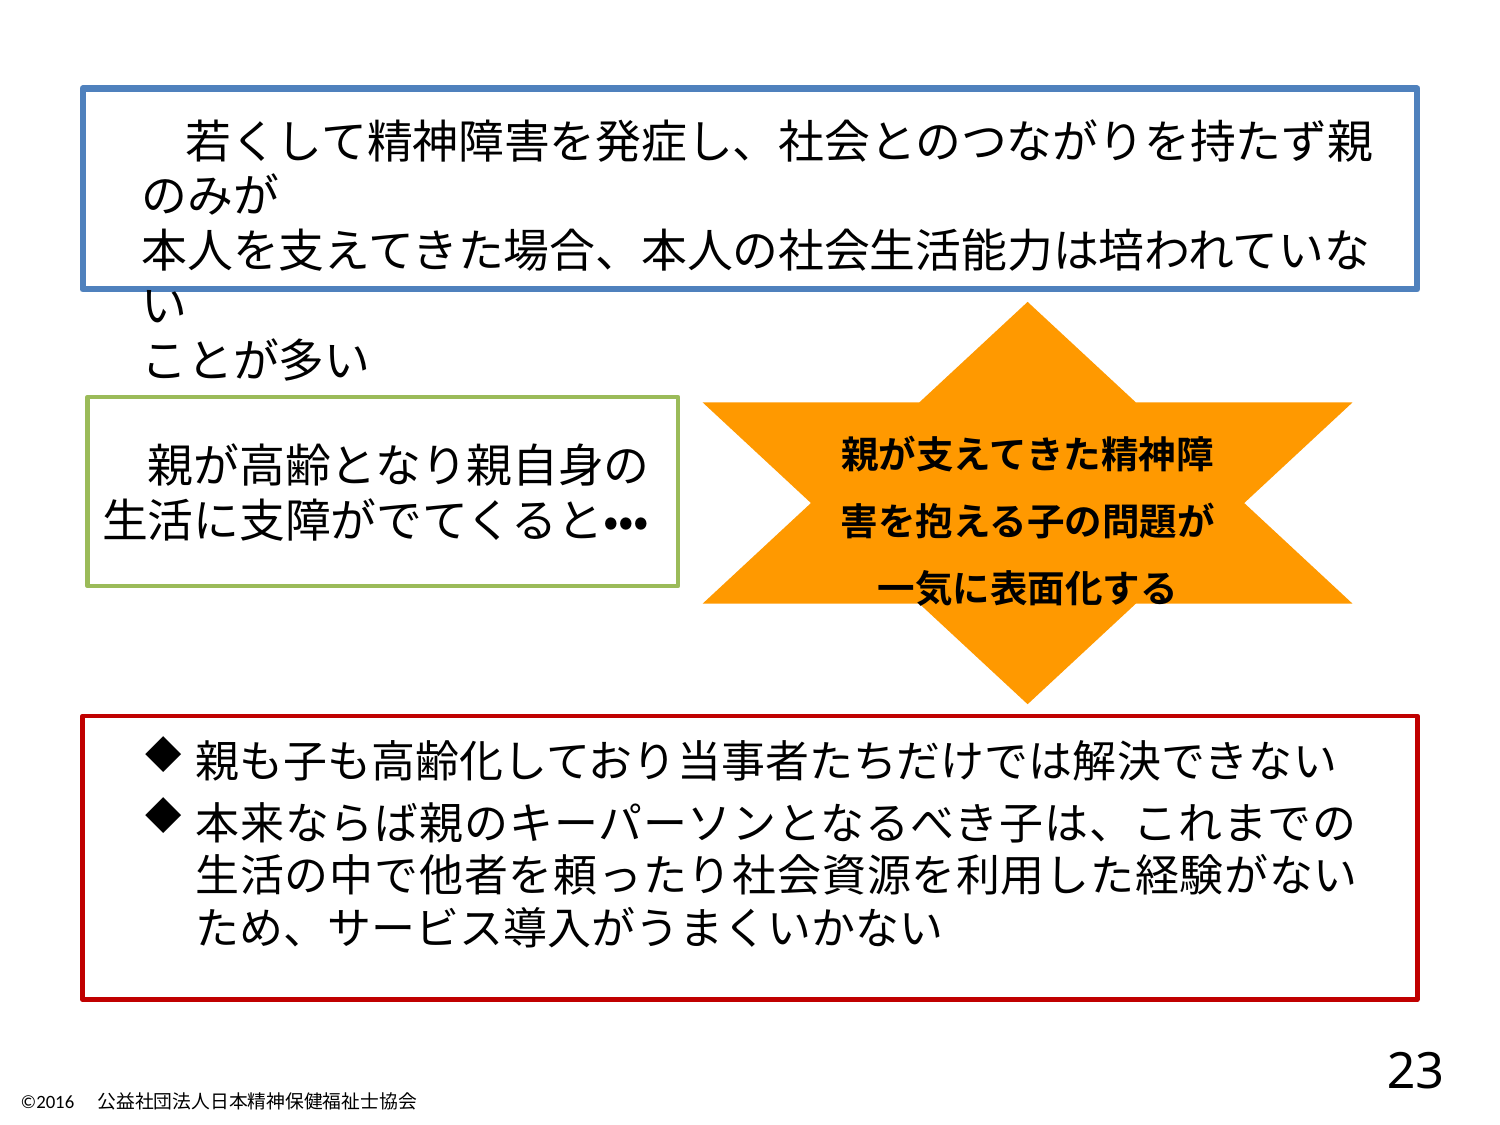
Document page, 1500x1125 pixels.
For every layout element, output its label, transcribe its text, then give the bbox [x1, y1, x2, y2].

text_box 親が高齢となり親自身の 生活に支障がでてくると・・・ [85, 395, 680, 588]
slide_number 23 [1108, 1042, 1459, 1103]
text_box ©2016 公益社団法人日本精神保健福祉士協会 [5, 1082, 443, 1120]
list 親も子も高齢化しており当事者たちだけでは解決できない 本来ならば親のキーパーソンとなるべき子は、これまでの 生活の中で他者を頼ったり社会資源を利用した経験がないため、サービス導入がうまくいかない [82, 716, 1418, 1000]
text_box 親が支えてきた精神障害を抱える子の問題が一気に表面化する [700, 300, 1355, 706]
title 若くして精神障害を発症し、社会とのつながりを持たず親のみが 本人を支えてきた場合、本人の社会生活能力は培われていない ことが多い [82, 88, 1418, 290]
